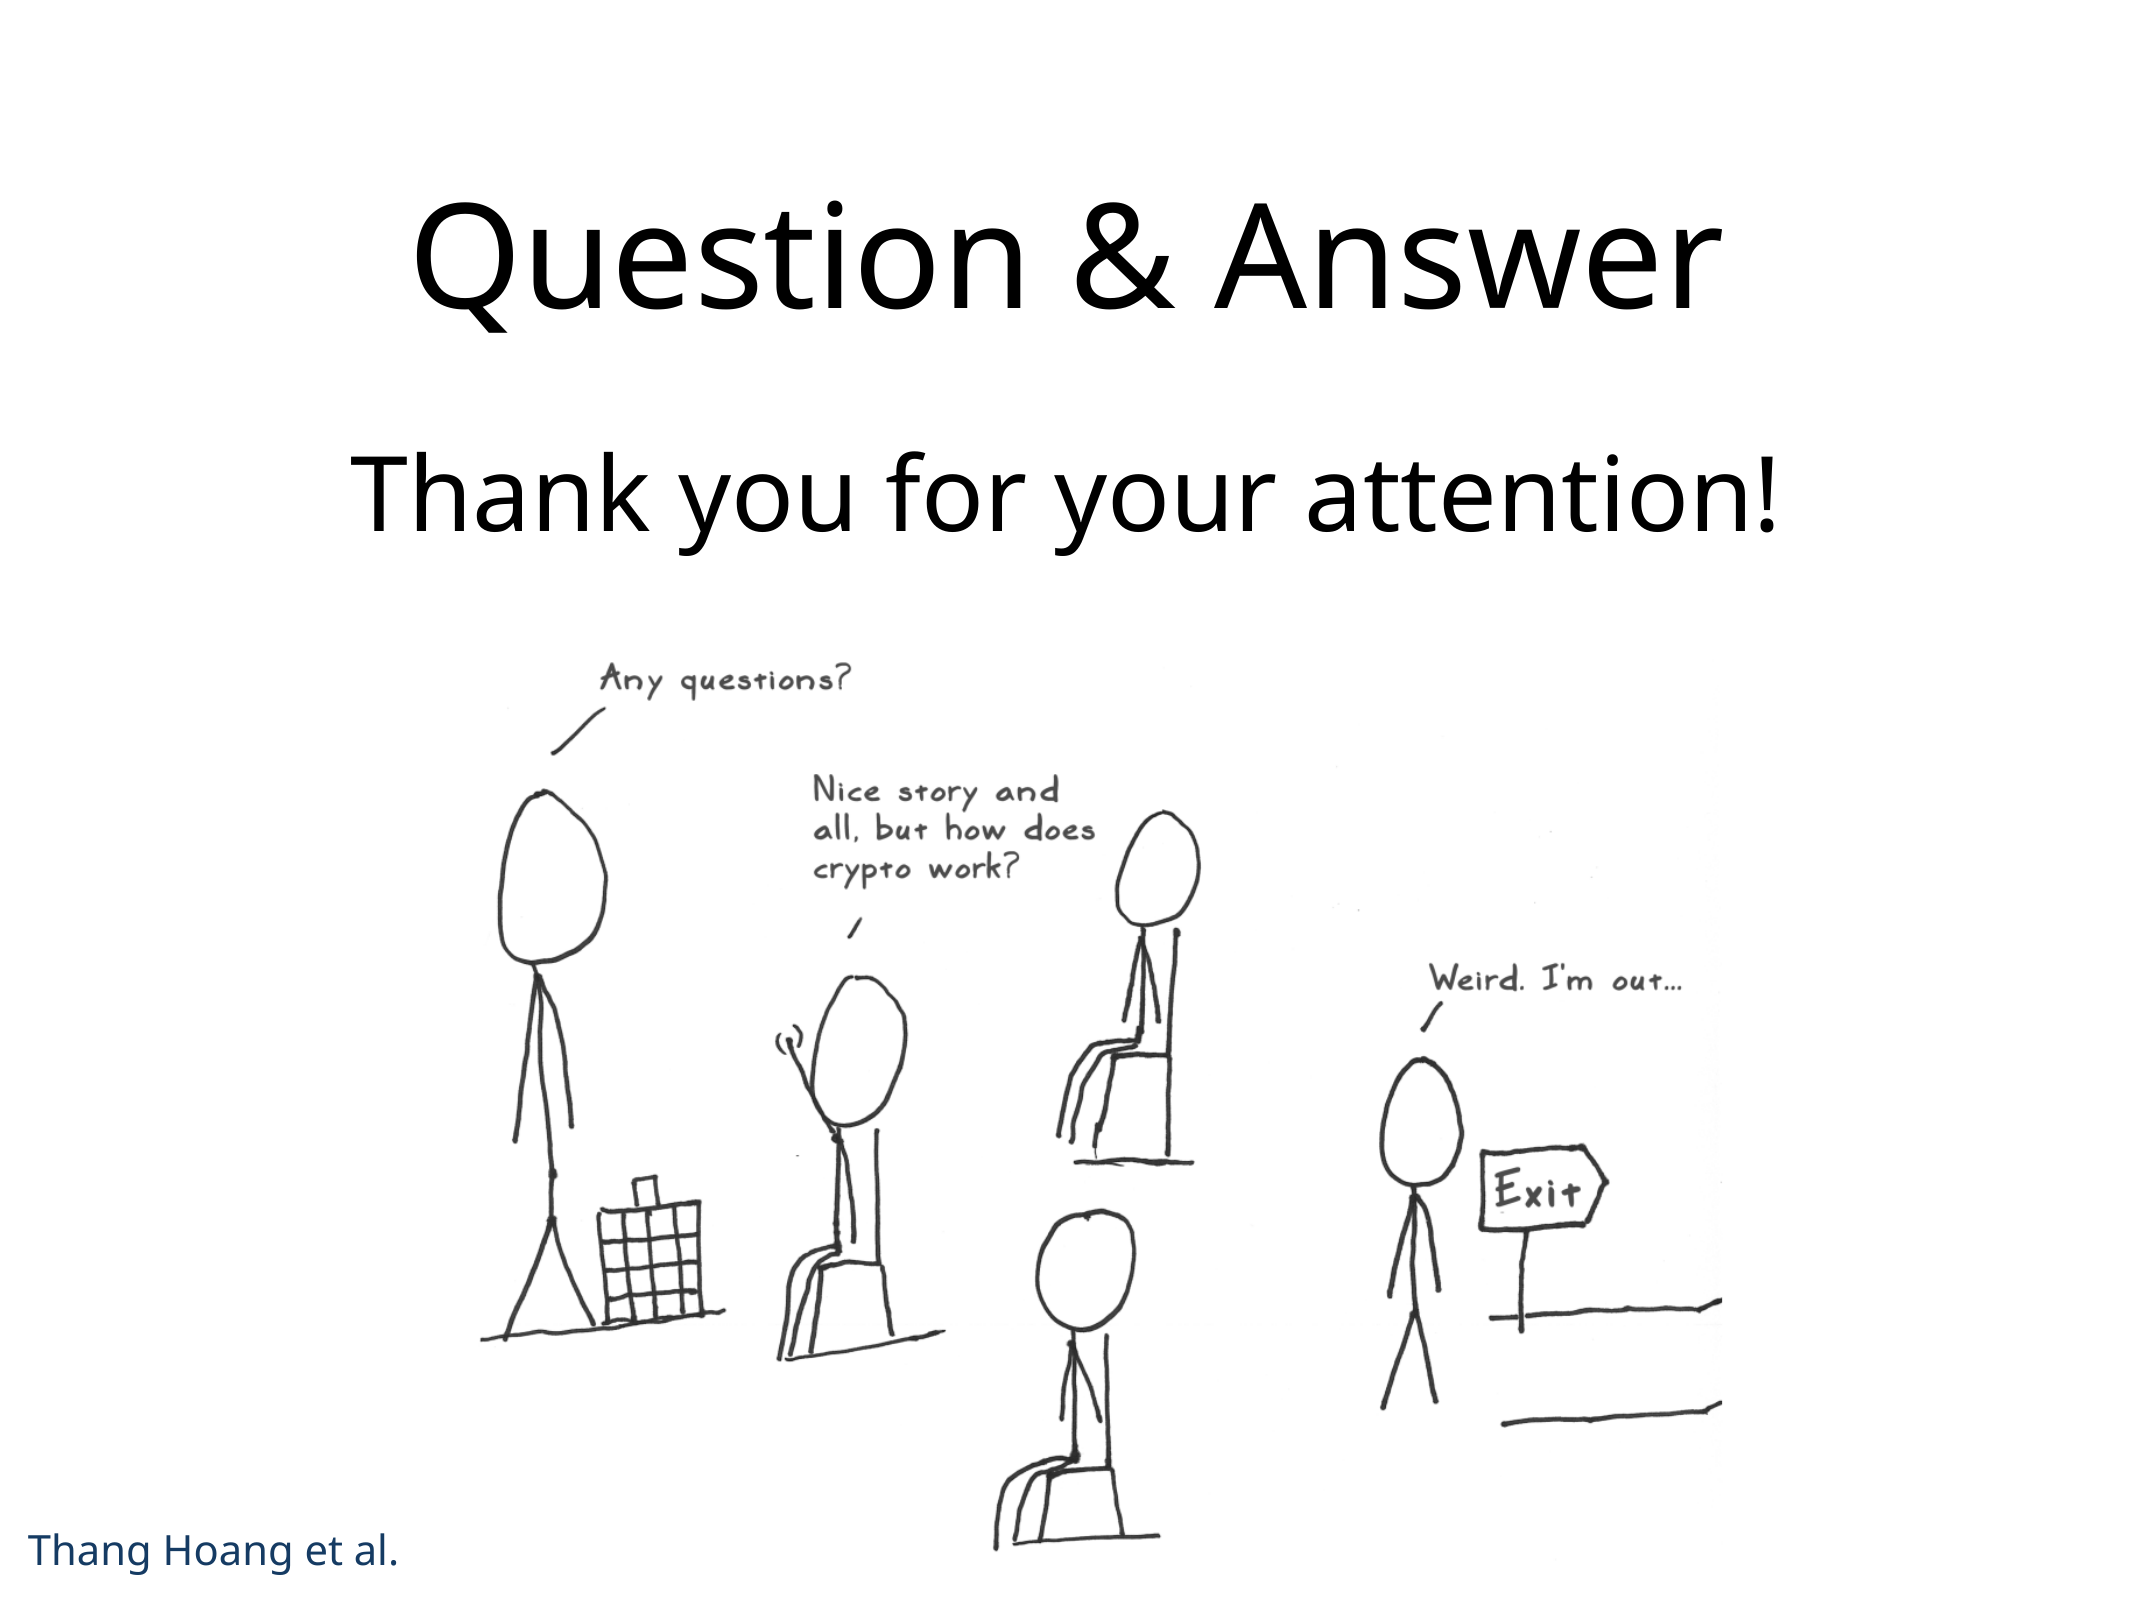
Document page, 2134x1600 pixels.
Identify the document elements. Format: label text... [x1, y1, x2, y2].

picture [441, 647, 1723, 1563]
title Question & Answer [155, 72, 1978, 417]
list Thank you for your attention! [155, 417, 1978, 574]
